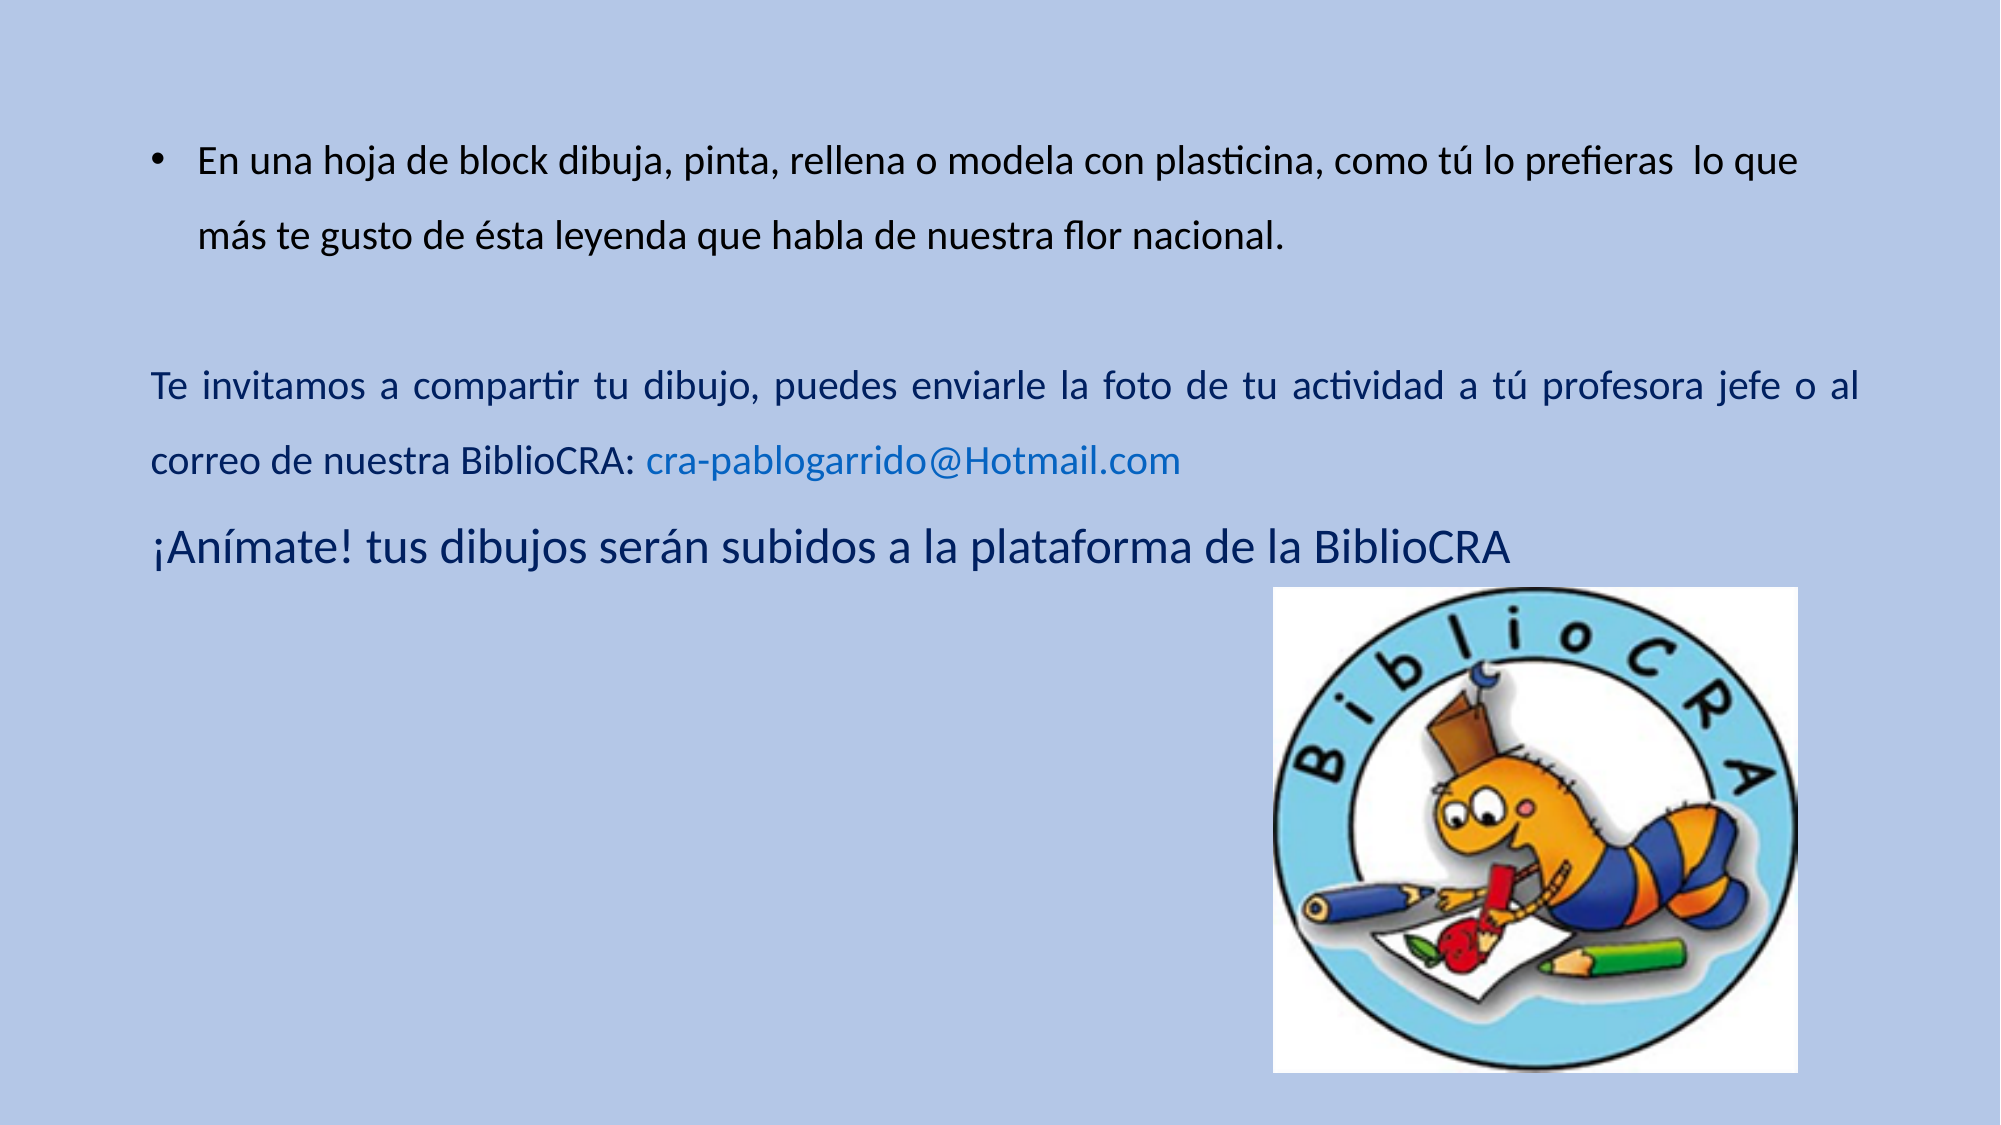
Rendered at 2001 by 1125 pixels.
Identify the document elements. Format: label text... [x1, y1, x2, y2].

text_box En una hoja de block dibuja, pinta, rellena o modela con plasticina, como tú lo prefieras lo que más te gusto de ésta leyenda que habla de nuestra flor nacional. Te invitamos a compartir tu dibujo, puedes enviarle la foto de tu actividad a tú profesora jefe o al correo de nuestra BiblioCRA: cra-pablogarrido@Hotmail.com ¡Anímate! tus dibujos serán subidos a la plataforma de la BiblioCRA [135, 100, 1877, 784]
picture [1273, 587, 1798, 1073]
